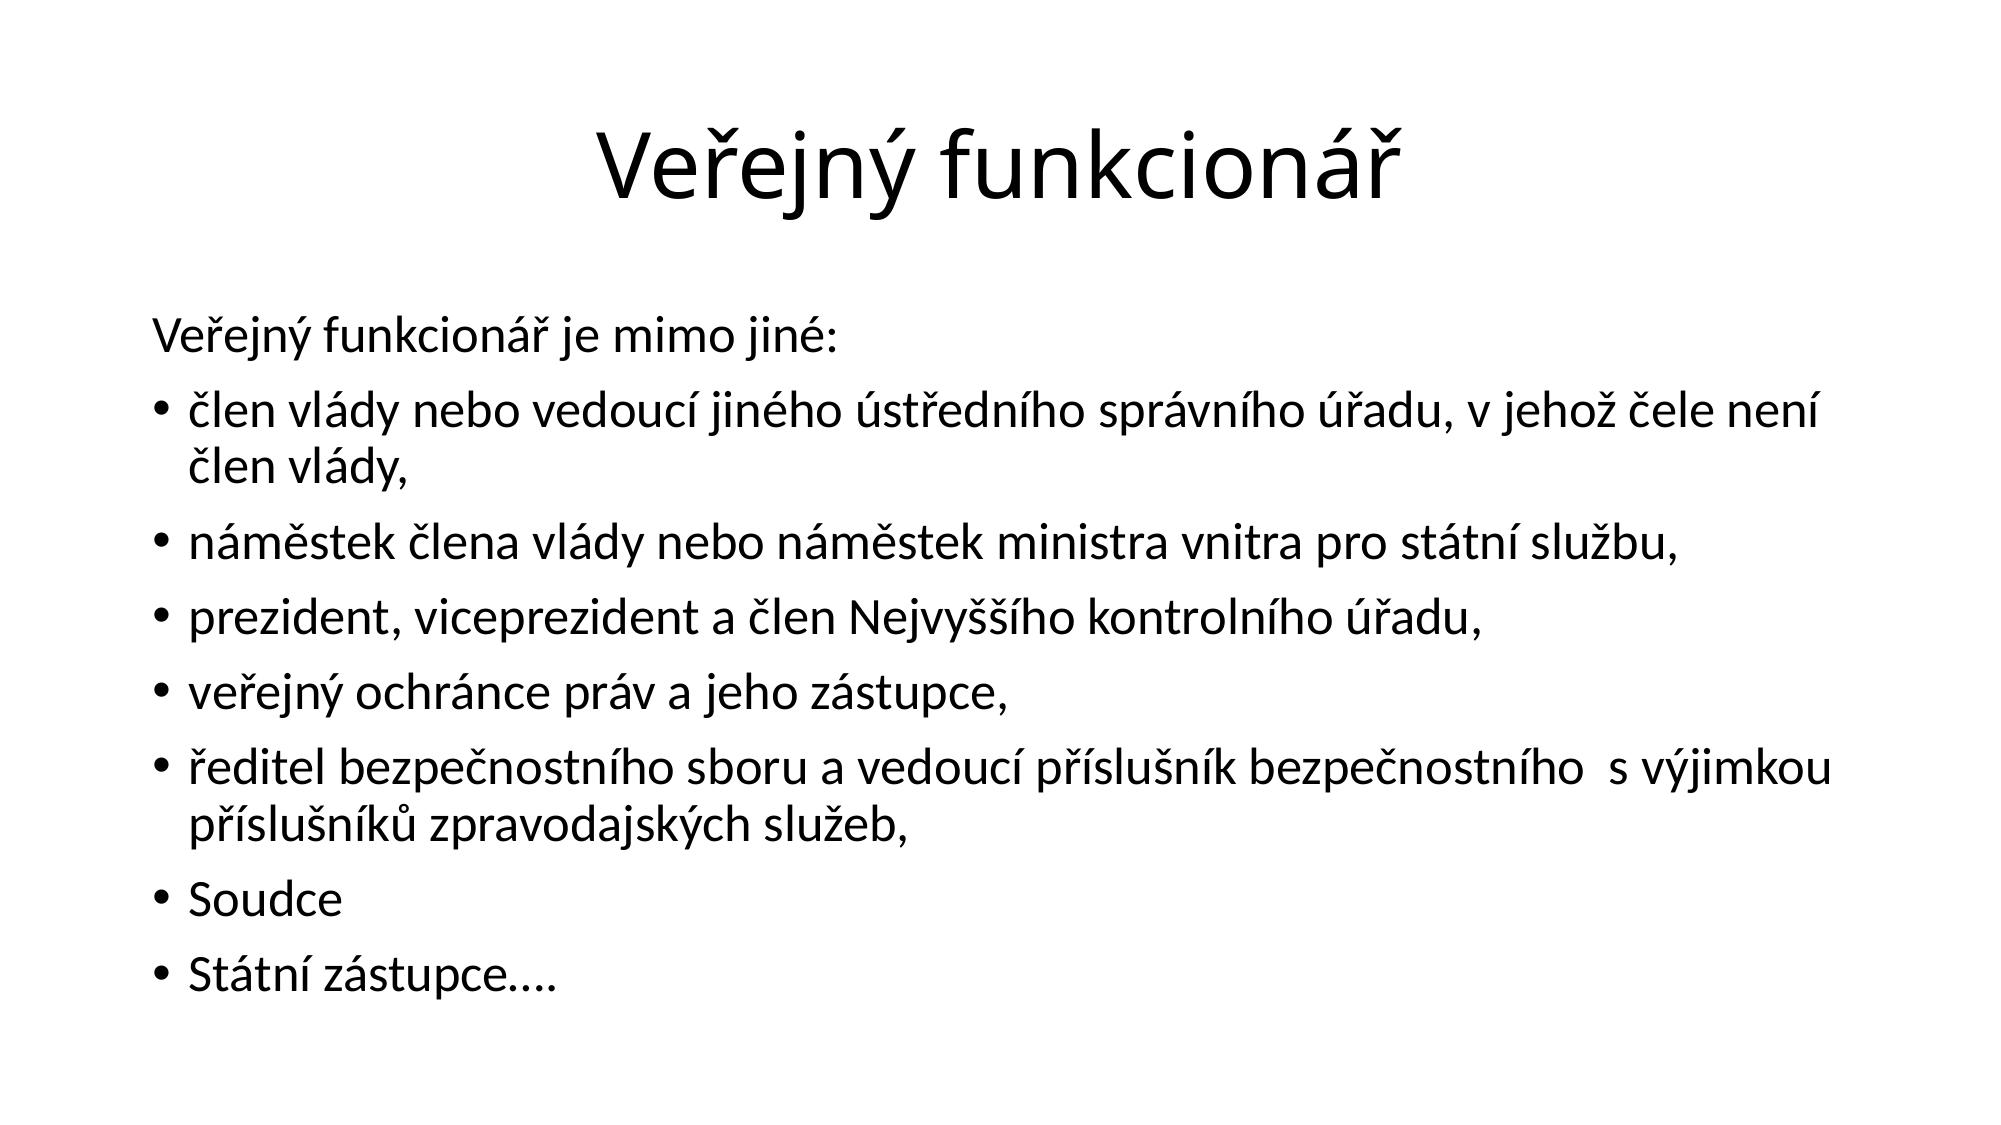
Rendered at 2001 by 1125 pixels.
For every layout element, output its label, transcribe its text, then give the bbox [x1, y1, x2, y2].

list Veřejný funkcionář je mimo jiné: člen vlády nebo vedoucí jiného ústředního správního úřadu, v jehož čele není člen vlády, náměstek člena vlády nebo náměstek ministra vnitra pro státní službu, prezident, viceprezident a člen Nejvyššího kontrolního úřadu, veřejný ochránce práv a jeho zástupce, ředitel bezpečnostního sboru a vedoucí příslušník bezpečnostního s výjimkou příslušníků zpravodajských služeb, Soudce Státní zástupce…. [137, 299, 1863, 1014]
title Veřejný funkcionář [137, 59, 1863, 278]
